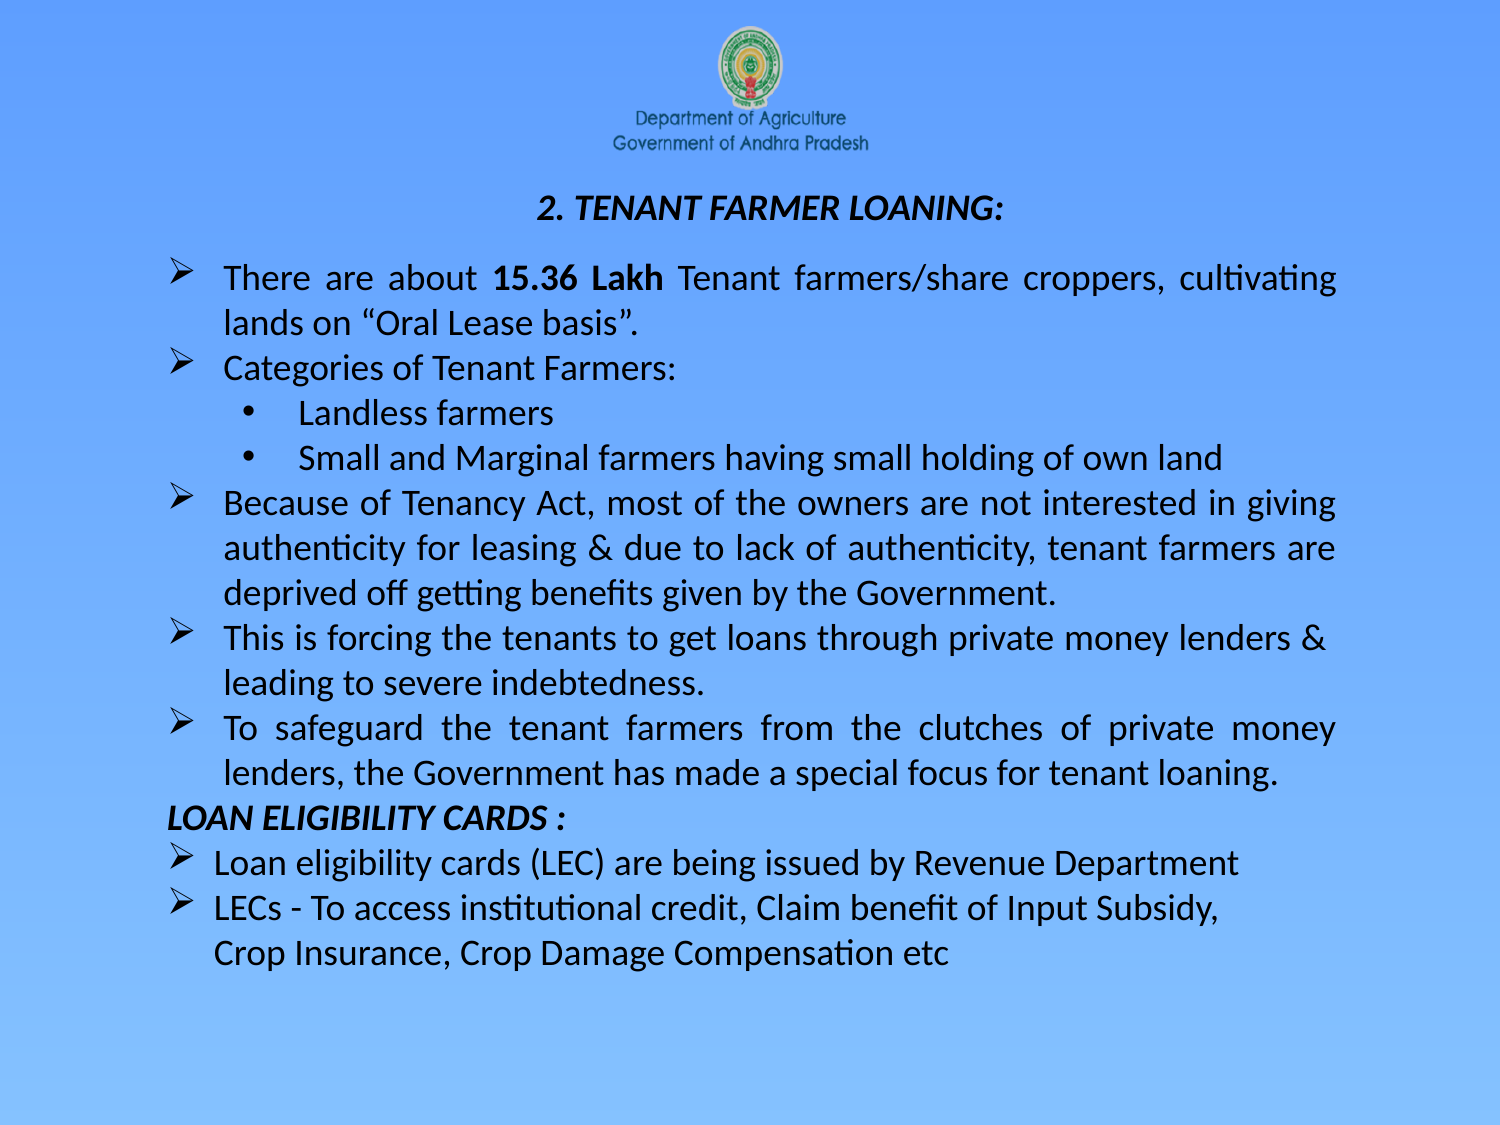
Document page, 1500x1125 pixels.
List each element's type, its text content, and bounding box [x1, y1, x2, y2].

picture [562, 26, 911, 152]
text_box 2. TENANT FARMER LOANING: [351, 175, 1189, 236]
text_box There are about 15.36 Lakh Tenant farmers/share croppers, cultivating lands on “Oral Lease basis”. Categories of Tenant Farmers: Landless farmers Small and Marginal farmers having small holding of own land Because of Tenancy Act, most of the owners are not interested in giving authenticity for leasing & due to lack of authenticity, tenant farmers are deprived off getting benefits given by the Government. This is forcing the tenants to get loans through private money lenders & leading to severe indebtedness. To safeguard the tenant farmers from the clutches of private money lenders, the Government has made a special focus for tenant loaning. LOAN ELIGIBILITY CARDS : Loan eligibility cards (LEC) are being issued by Revenue Department LECs - To access institutional credit, Claim benefit of Input Subsidy, Crop Insurance, Crop Damage Compensation etc [152, 246, 1353, 981]
